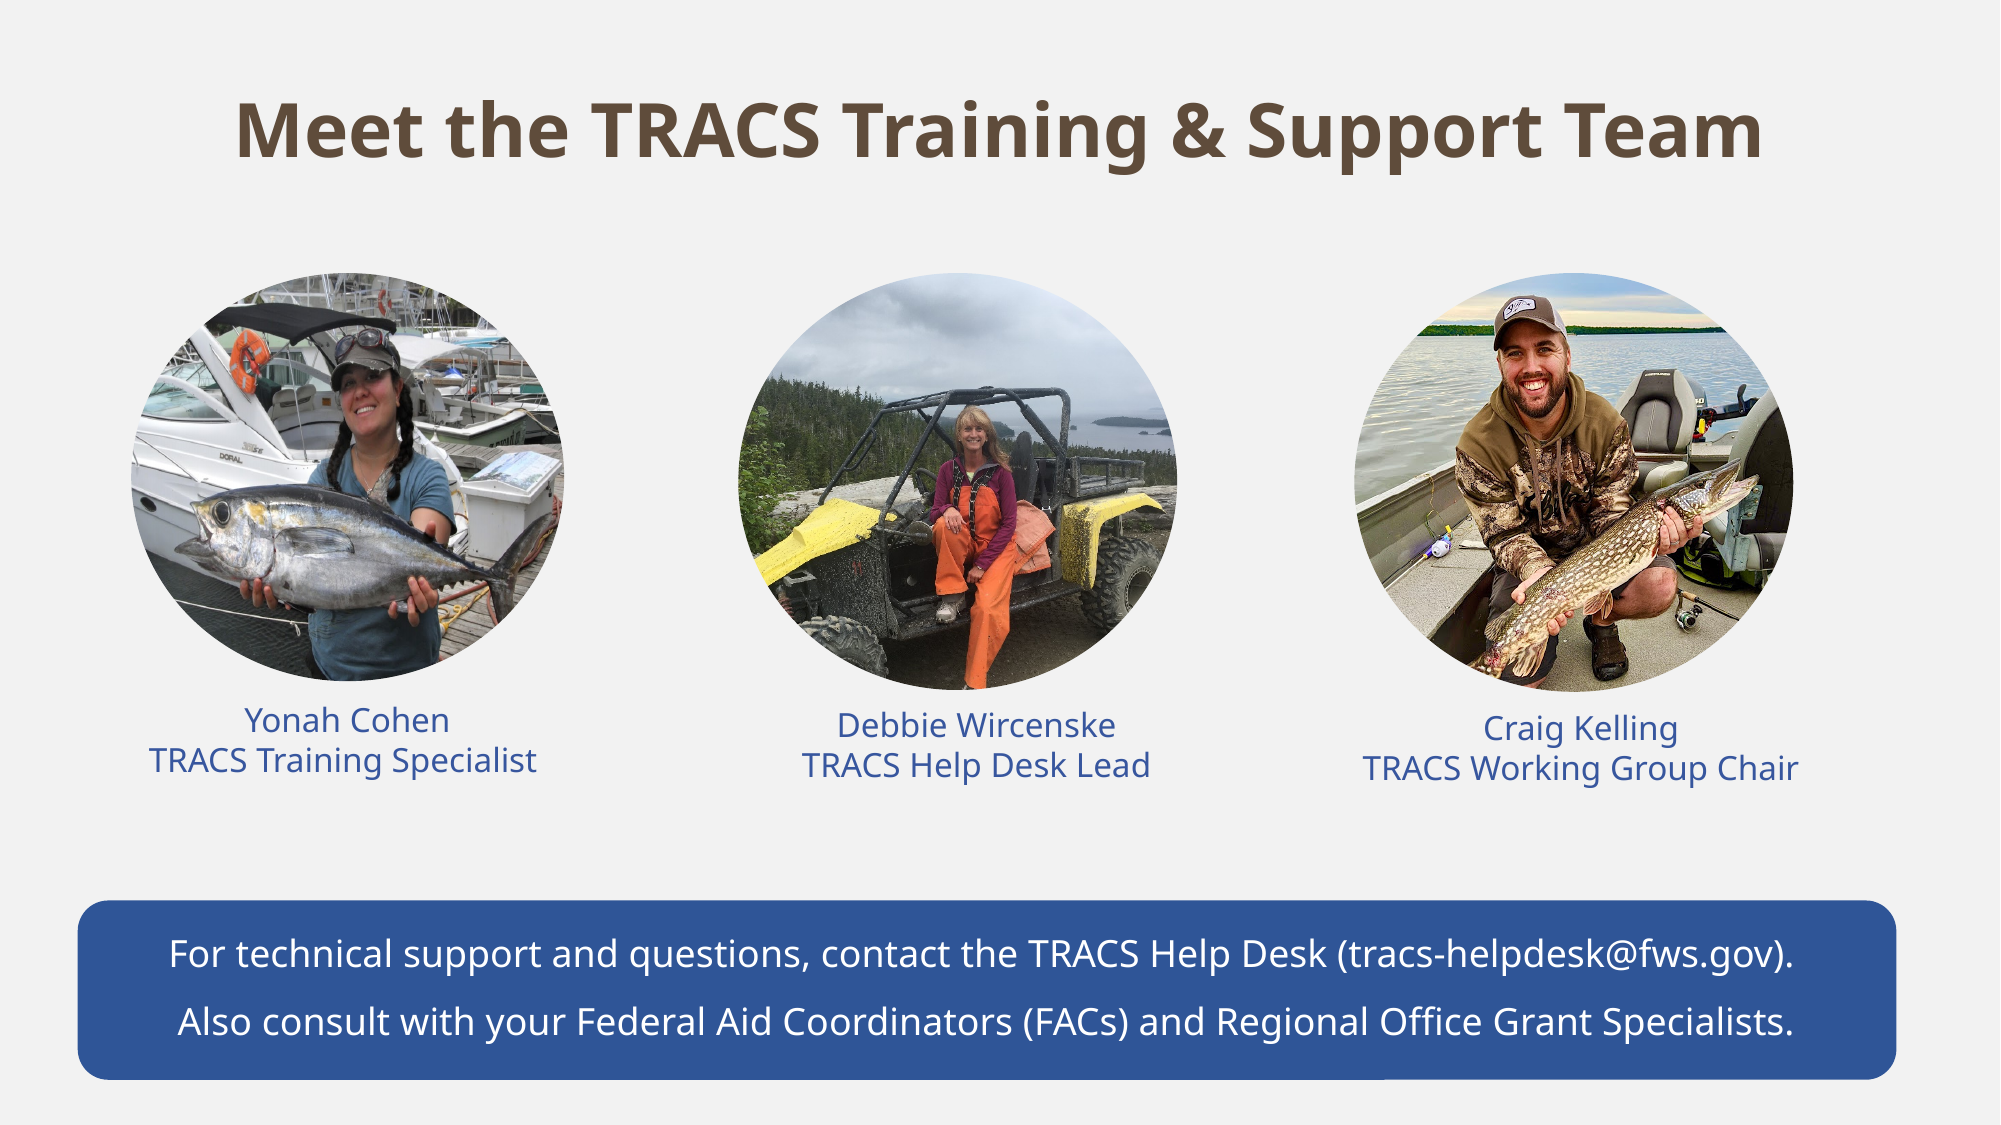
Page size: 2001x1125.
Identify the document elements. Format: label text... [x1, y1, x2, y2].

text_box Craig Kelling TRACS Working Group Chair [1293, 699, 1869, 795]
text_box Debbie Wircenske TRACS Help Desk Lead [631, 696, 1323, 791]
text_box For technical support and questions, contact the TRACS Help Desk (tracs-helpdesk@fws.gov). Also consult with your Federal Aid Coordinators (FACs) and Regional Office Grant Specialists. [77, 900, 1897, 1080]
text_box Yonah Cohen TRACS Training Specialist [96, 691, 600, 787]
picture [131, 273, 565, 682]
picture [738, 273, 1178, 691]
title Meet the TRACS Training & Support Team [131, 100, 1869, 166]
picture [1354, 272, 1794, 692]
